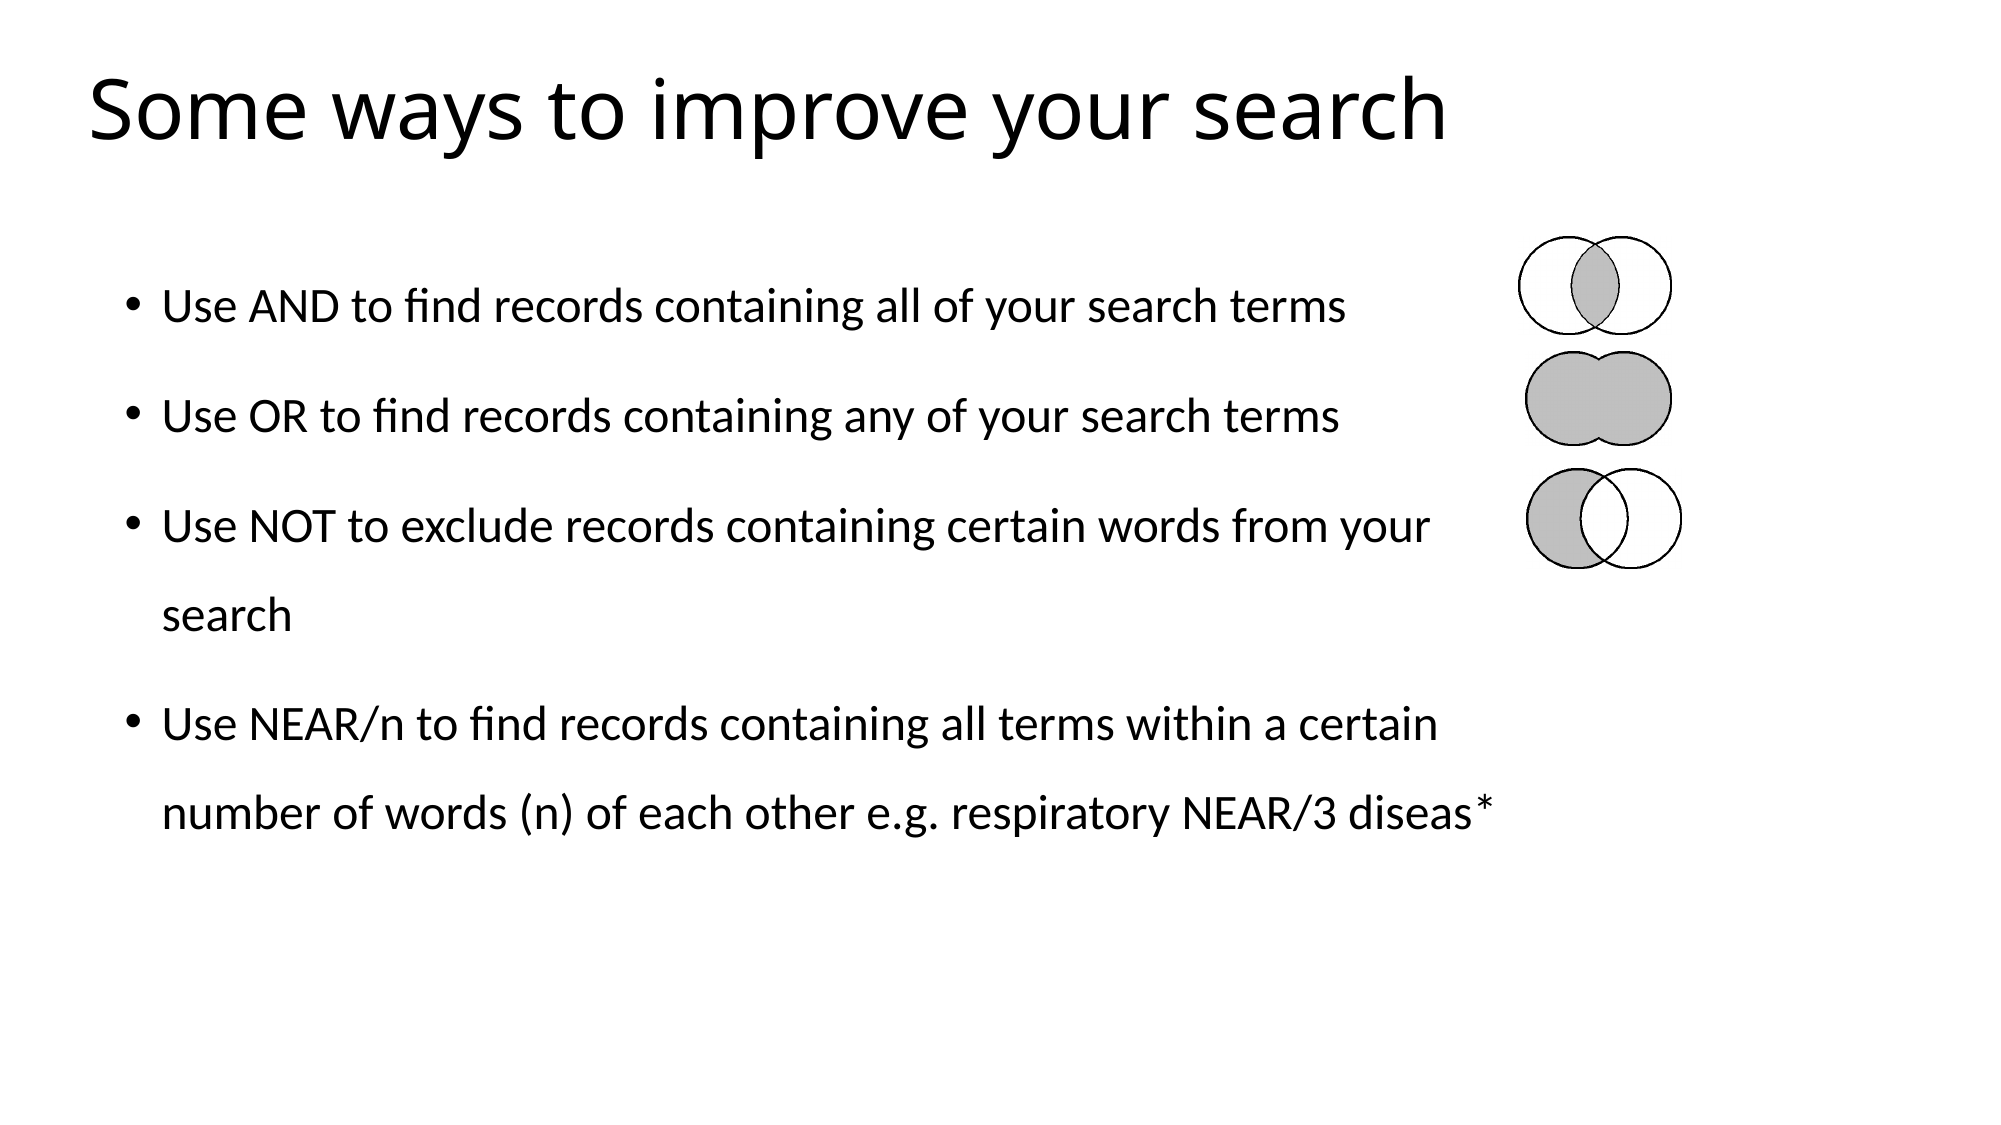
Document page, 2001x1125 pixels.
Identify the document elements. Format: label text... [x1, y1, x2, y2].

picture [1525, 351, 1672, 446]
text_box Some ways to improve your search [74, 48, 1705, 164]
list Use AND to find records containing all of your search terms Use OR to find records containing any of your search terms Use NOT to exclude records containing certain words from your search Use NEAR/n to find records containing all terms within a certain number of words (n) of each other e.g. respiratory NEAR/3 diseas* [109, 236, 1528, 931]
picture [1526, 468, 1682, 569]
picture [1518, 236, 1672, 335]
